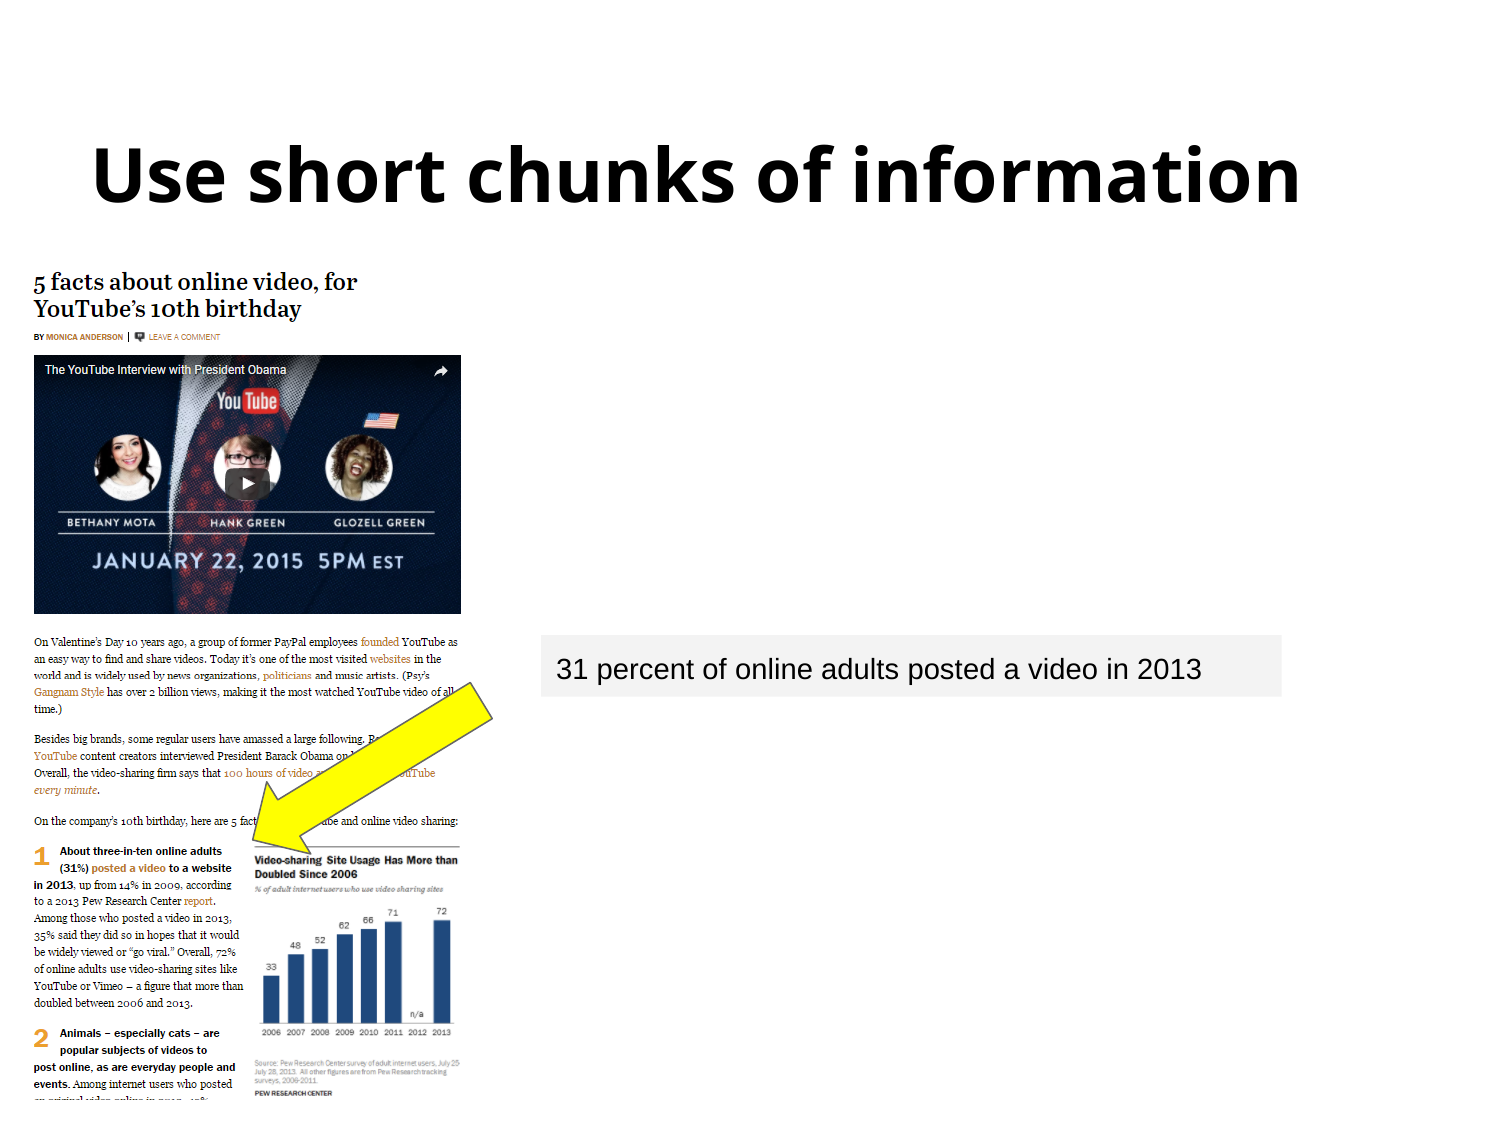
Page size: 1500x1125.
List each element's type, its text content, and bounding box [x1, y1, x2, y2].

picture [24, 257, 495, 1101]
text_box 31 percent of online adults posted a video in 2013 [541, 635, 1282, 697]
title Use short chunks of information [75, 45, 1425, 233]
